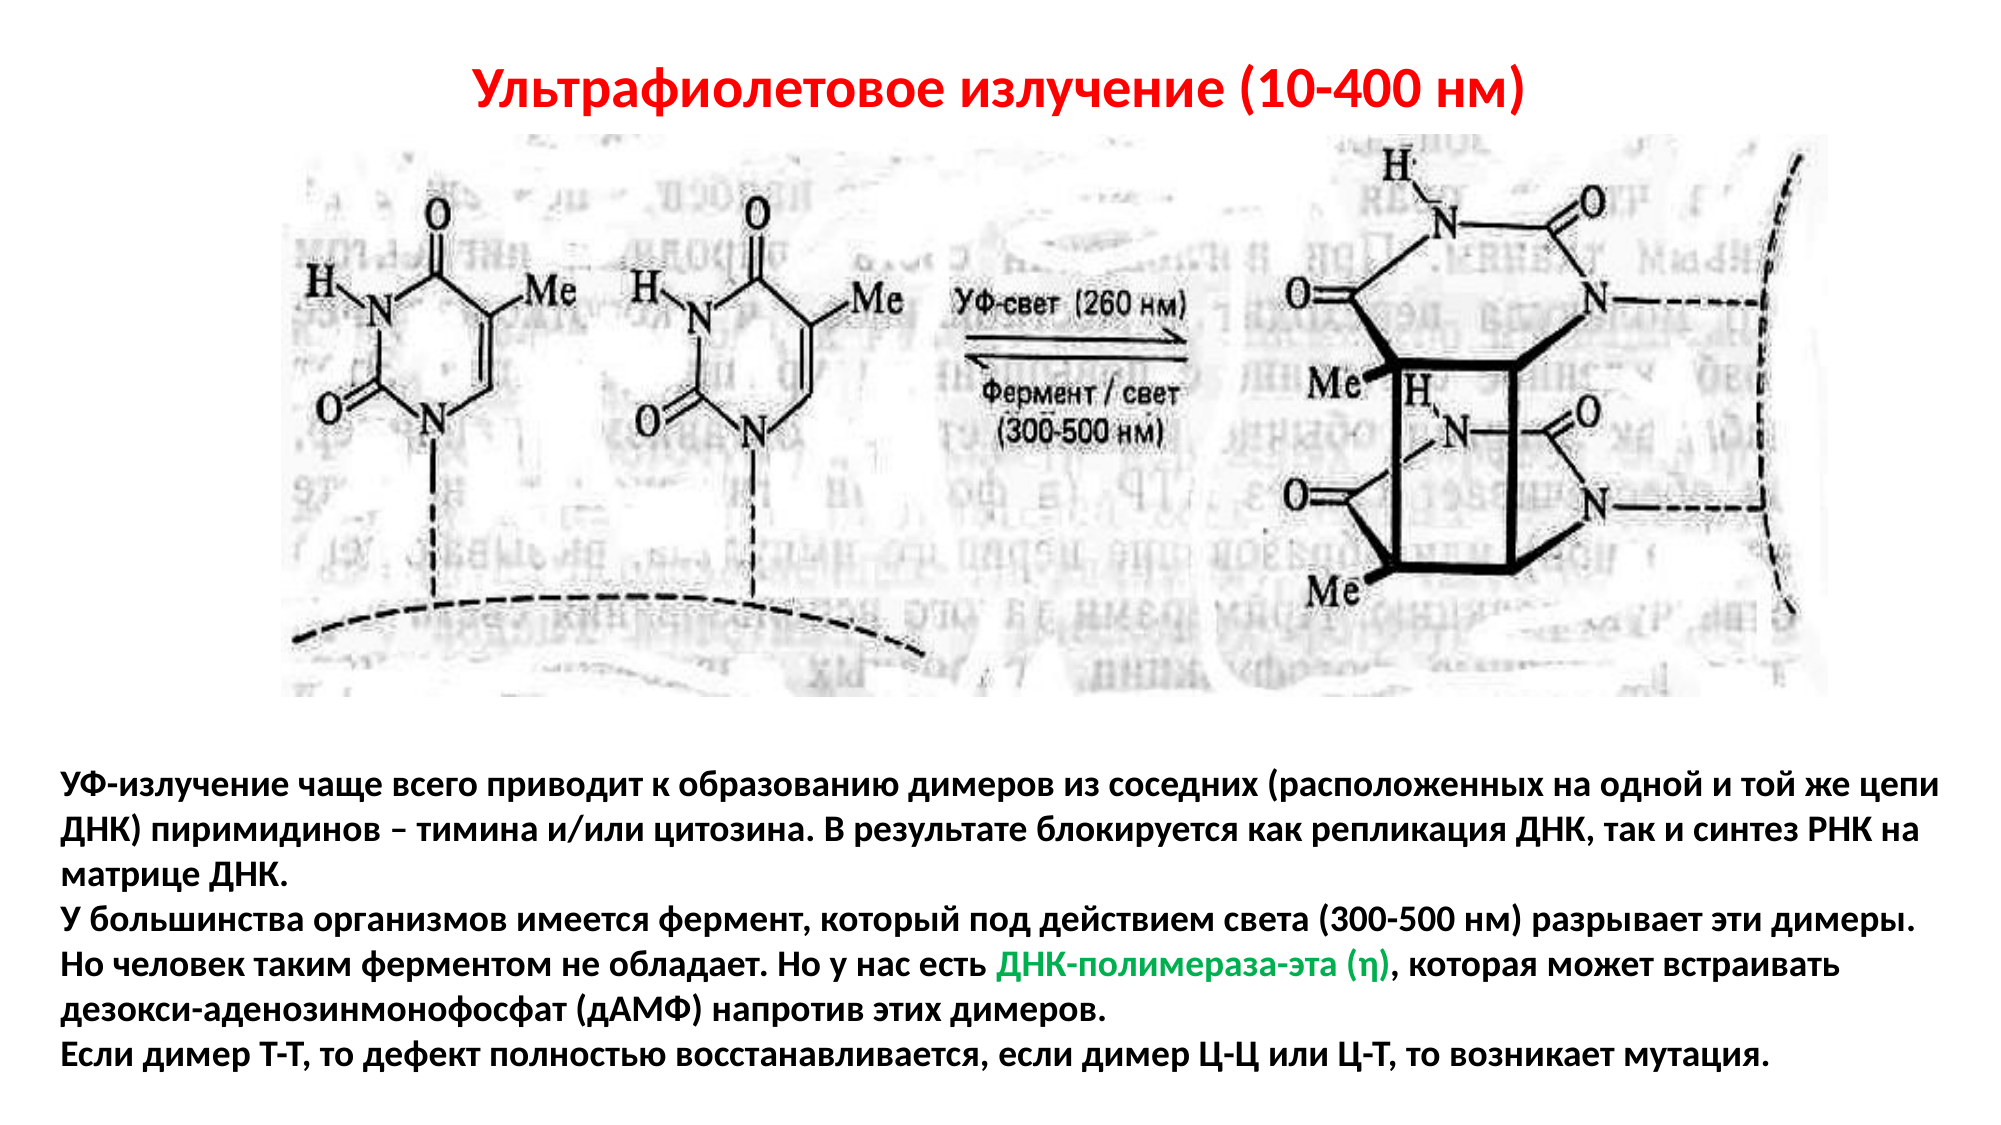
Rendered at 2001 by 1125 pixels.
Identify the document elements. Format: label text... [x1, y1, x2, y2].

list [281, 135, 1828, 697]
text_box УФ-излучение чаще всего приводит к образованию димеров из соседних (расположенных на одной и той же цепи ДНК) пиримидинов – тимина и/или цитозина. В результате блокируется как репликация ДНК, так и синтез РНК на матрице ДНК. У большинства организмов имеется фермент, который под действием света (300-500 нм) разрывает эти димеры. Но человек таким ферментом не обладает. Но у нас есть ДНК-полимераза-эта (ƞ), которая может встраивать дезокси-аденозинмонофосфат (дАМФ) напротив этих димеров. Если димер Т-Т, то дефект полностью восстанавливается, если димер Ц-Ц или Ц-Т, то возникает мутация. [45, 751, 1967, 1082]
title Ультрафиолетовое излучение (10-400 нм) [137, 0, 1863, 178]
